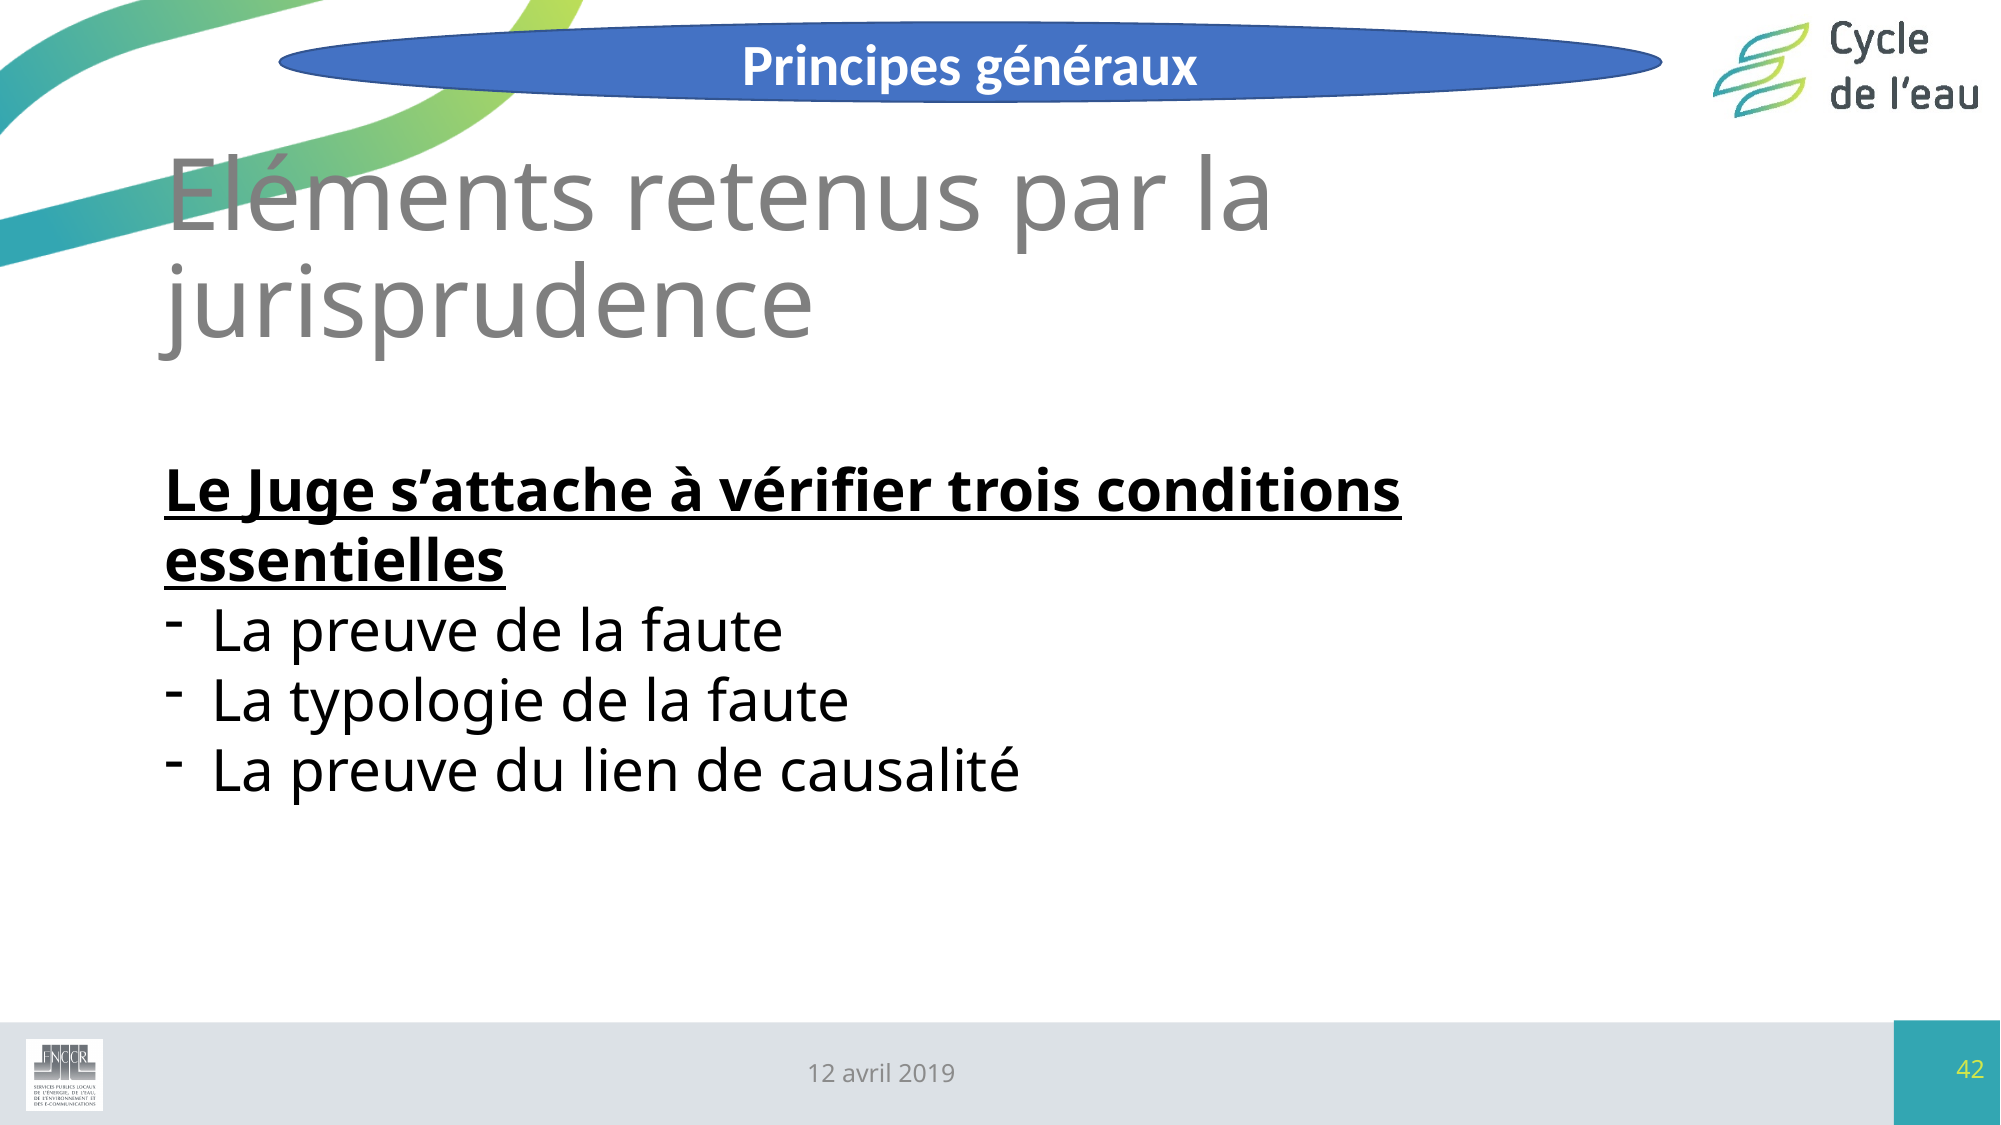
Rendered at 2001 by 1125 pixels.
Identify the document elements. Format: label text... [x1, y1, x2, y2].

picture [1713, 14, 1983, 119]
picture [26, 1039, 103, 1111]
text_box Principes généraux [278, 21, 1663, 103]
title Eléments retenus par la jurisprudence [149, 198, 1855, 305]
picture [0, 0, 649, 294]
slide_number 42 [1893, 1040, 2000, 1101]
footer 12 avril 2019 [113, 1042, 1650, 1103]
text_box Le Juge s’attache à vérifier trois conditions essentielles La preuve de la faute La typologie de la faute La preuve du lien de causalité [149, 445, 1662, 811]
